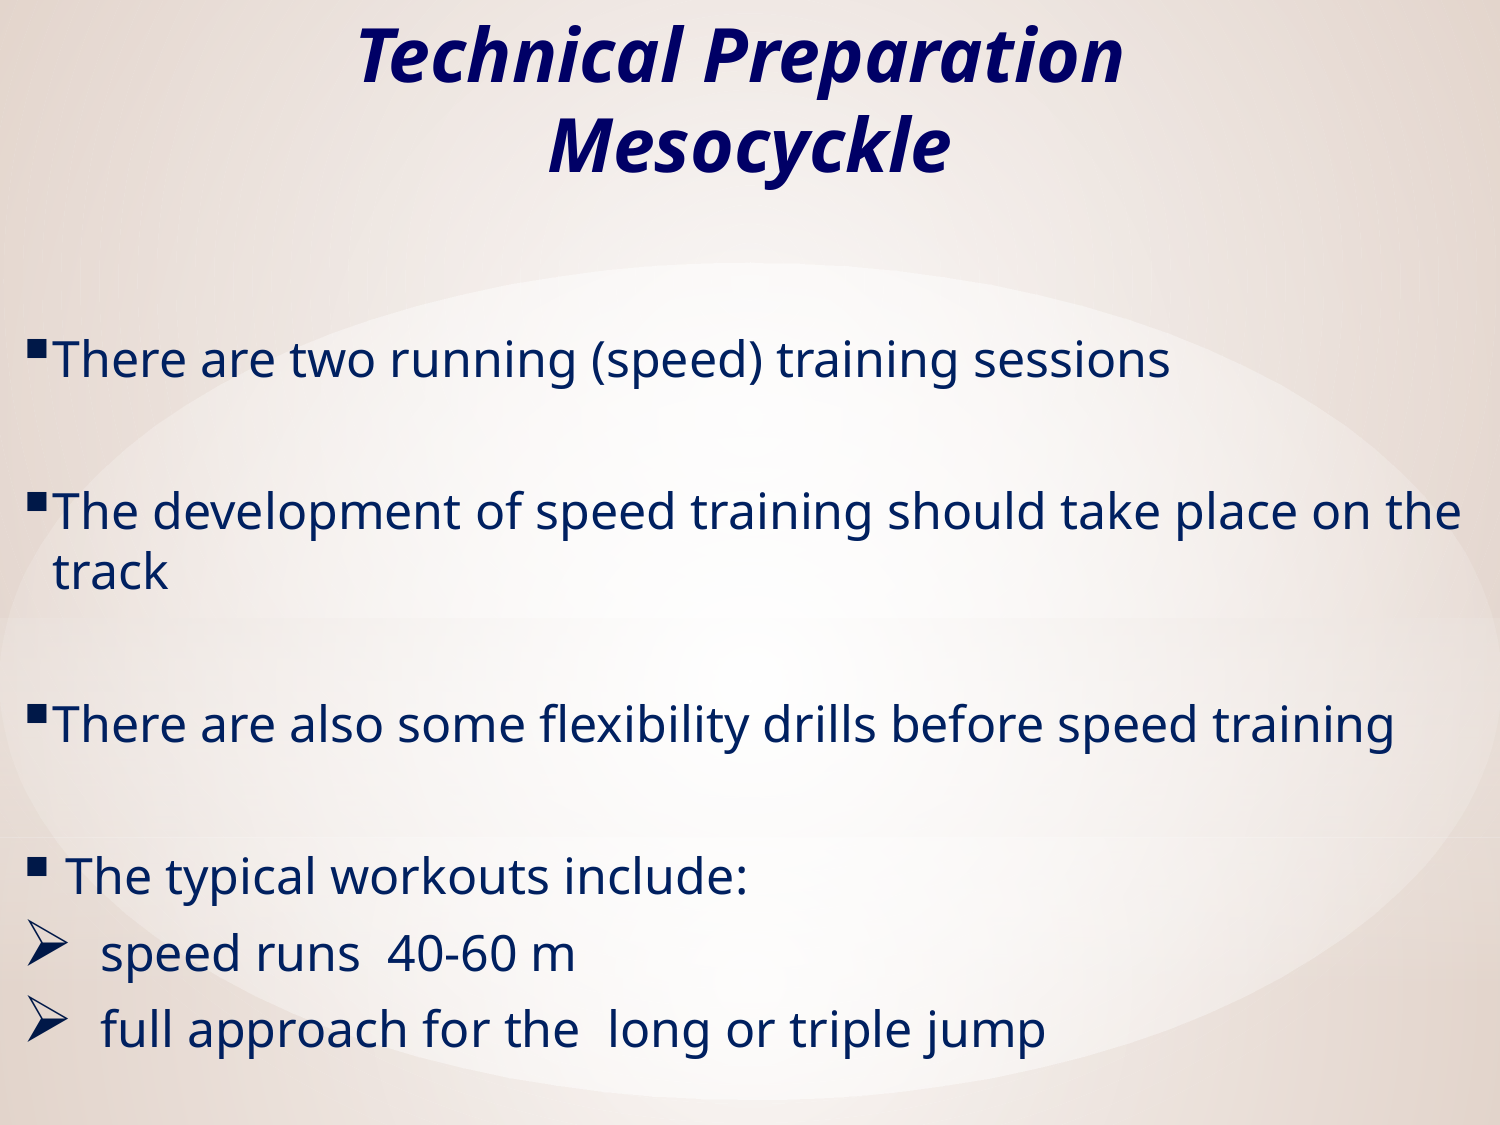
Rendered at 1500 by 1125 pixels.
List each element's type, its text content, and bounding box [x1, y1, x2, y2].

title Technical Preparation Mesocyckle [0, 0, 1500, 243]
list There are two running (speed) training sessions The development of speed training should take place on the track There are also some flexibility drills before speed training The typical workouts include: speed runs 40-60 m full approach for the long or triple jump [0, 243, 1500, 1106]
